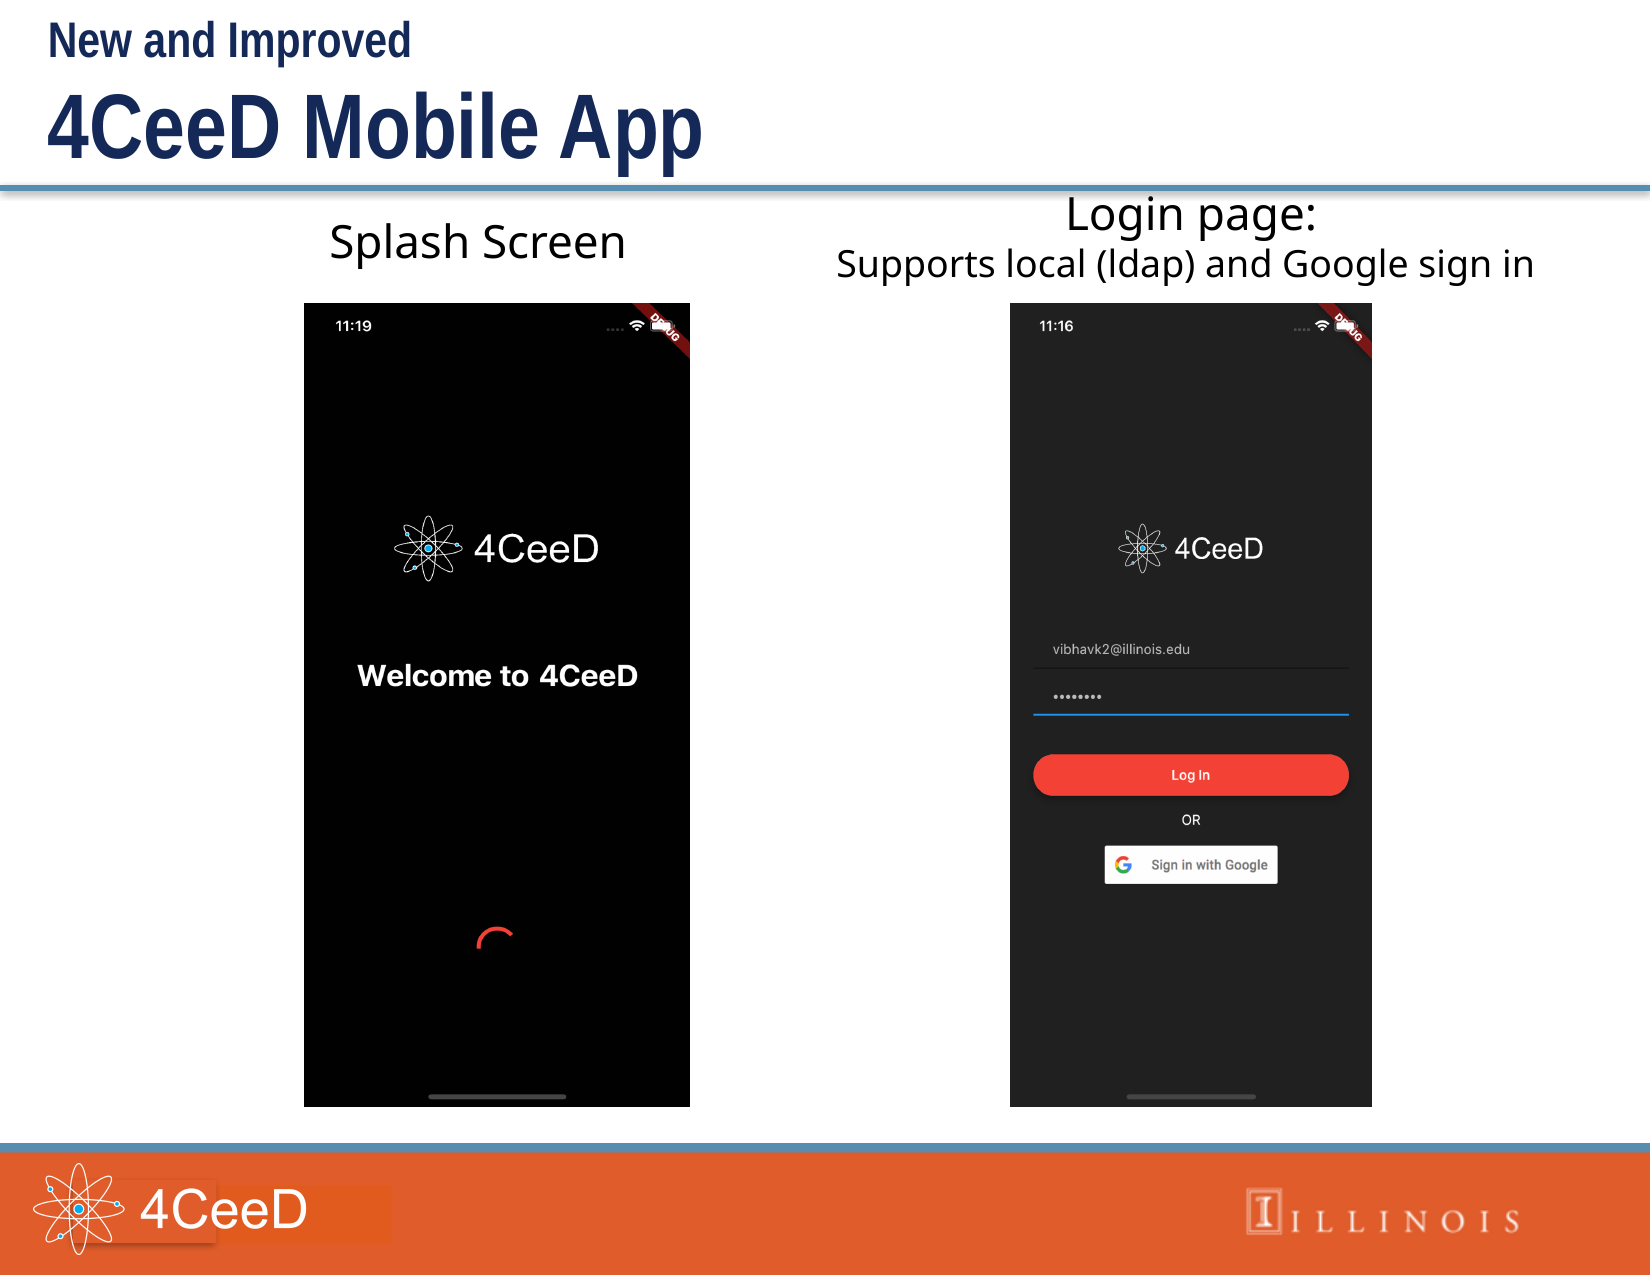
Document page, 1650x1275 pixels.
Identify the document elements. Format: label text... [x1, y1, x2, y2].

picture [304, 303, 691, 1107]
text_box New and Improved 4CeeD Mobile App [33, 0, 1616, 187]
picture [0, 1143, 1650, 1275]
picture [1010, 303, 1372, 1107]
text_box Splash Screen [230, 201, 690, 291]
text_box Login page: Supports local (ldap) and Google sign in [816, 201, 1566, 225]
